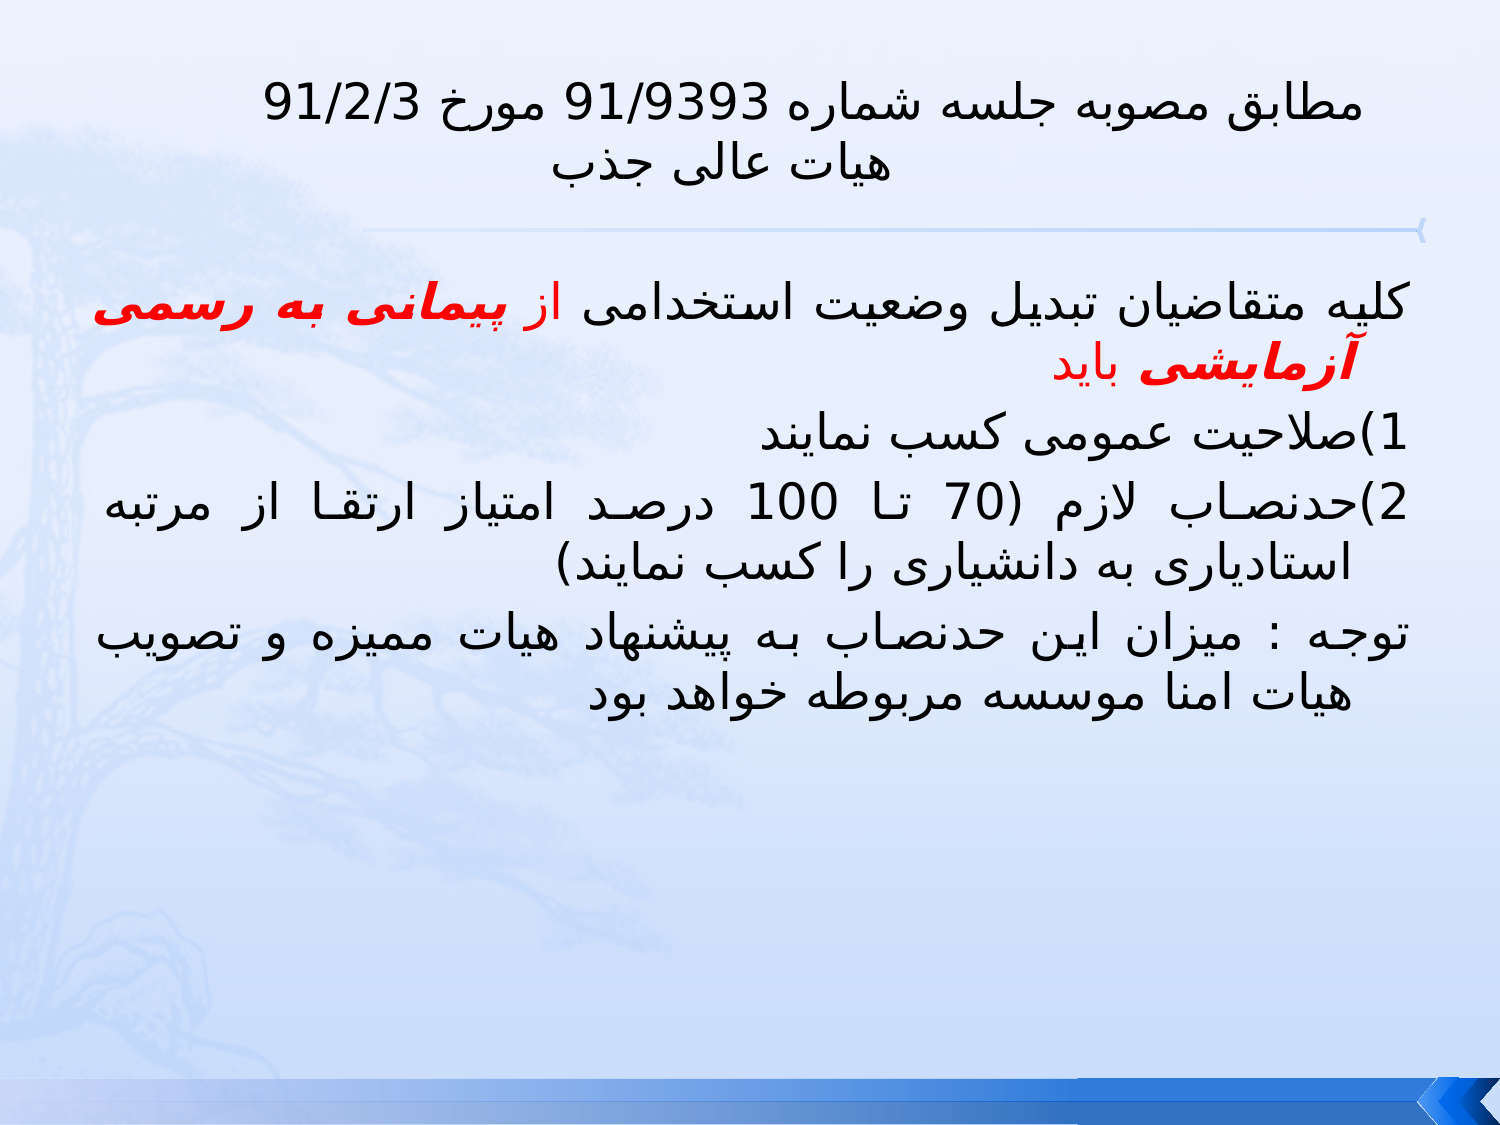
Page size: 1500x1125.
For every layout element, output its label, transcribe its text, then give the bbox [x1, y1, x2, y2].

list مطابق مصوبه جلسه شماره 91/9393 مورخ 91/2/3 هیات عالی جذب کلیه متقاضیان تبدیل وضعیت استخدامی از پیمانی به رسمی آزمایشی باید 1)صلاحیت عمومی کسب نمایند 2)حدنصاب لازم (70 تا 100 درصد امتیاز ارتقا از مرتبه استادیاری به دانشیاری را کسب نمایند) توجه : میزان این حدنصاب به پیشنهاد هیات ممیزه و تصویب هیات امنا موسسه مربوطه خواهد بود [75, 62, 1425, 1005]
